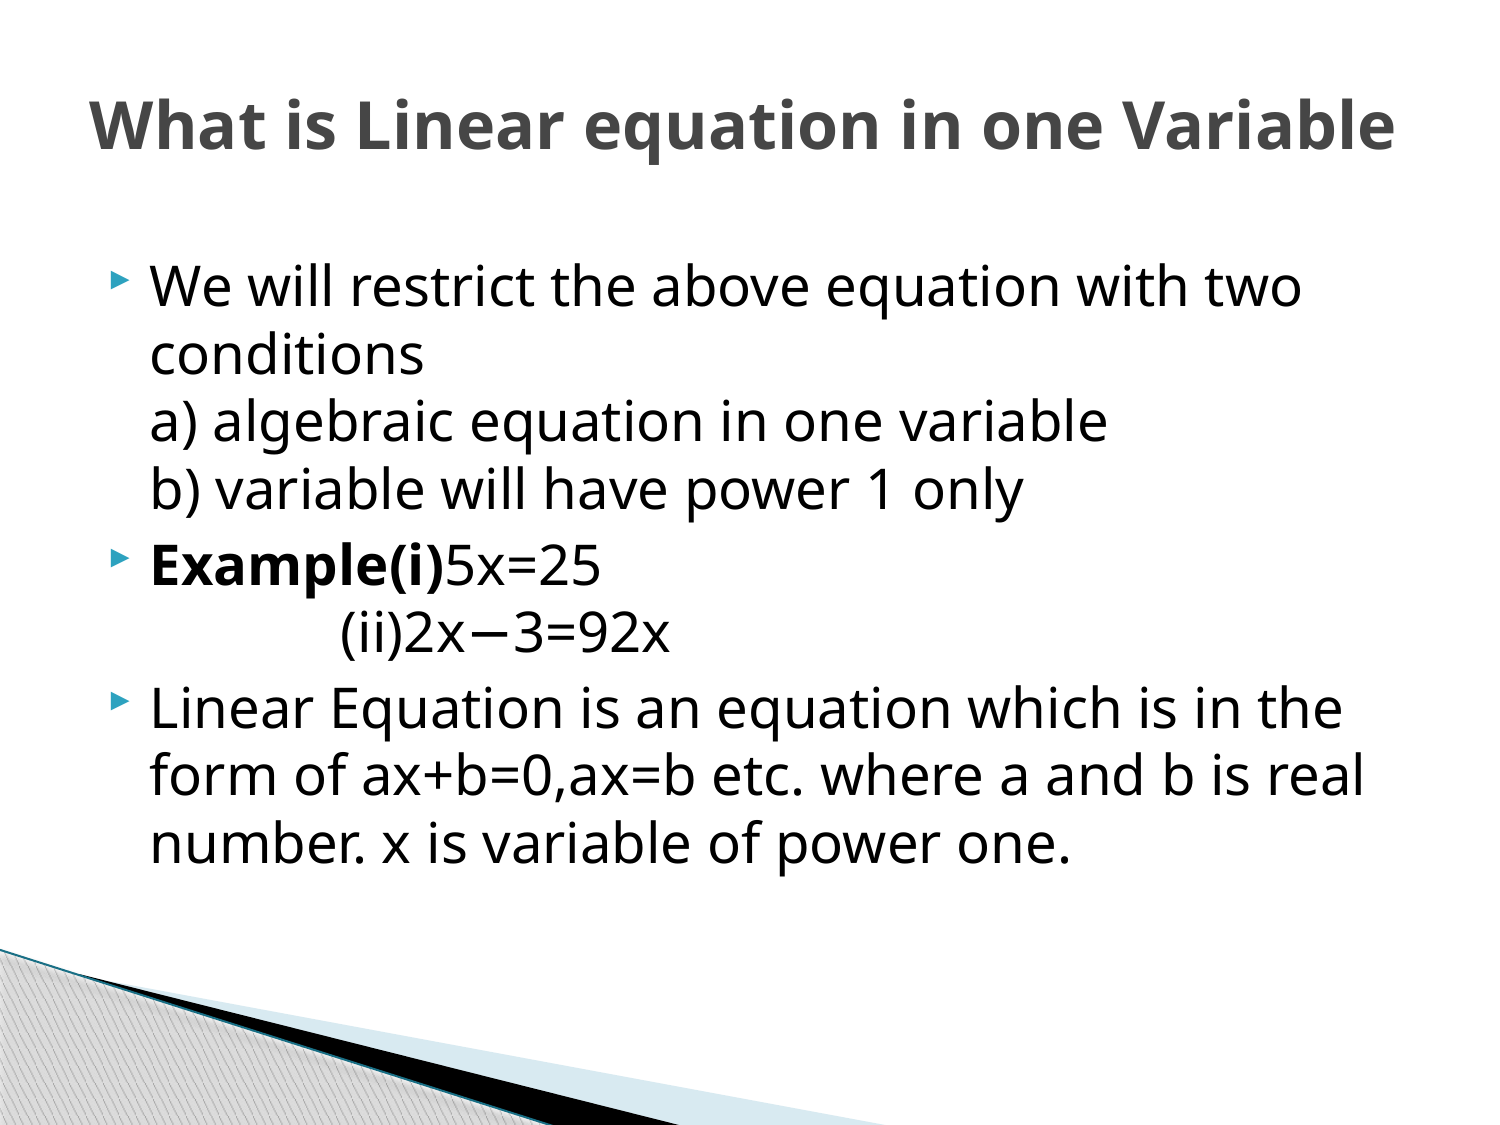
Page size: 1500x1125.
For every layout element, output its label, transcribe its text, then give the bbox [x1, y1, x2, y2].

list We will restrict the above equation with two conditions a) algebraic equation in one variable b) variable will have power 1 only Example(i)5x=25 (ii)2x−3=92x Linear Equation is an equation which is in the form of ax+b=0,ax=b etc. where a and b is real number. x is variable of power one. [75, 288, 1425, 986]
title What is Linear equation in one Variable [75, 37, 1425, 288]
